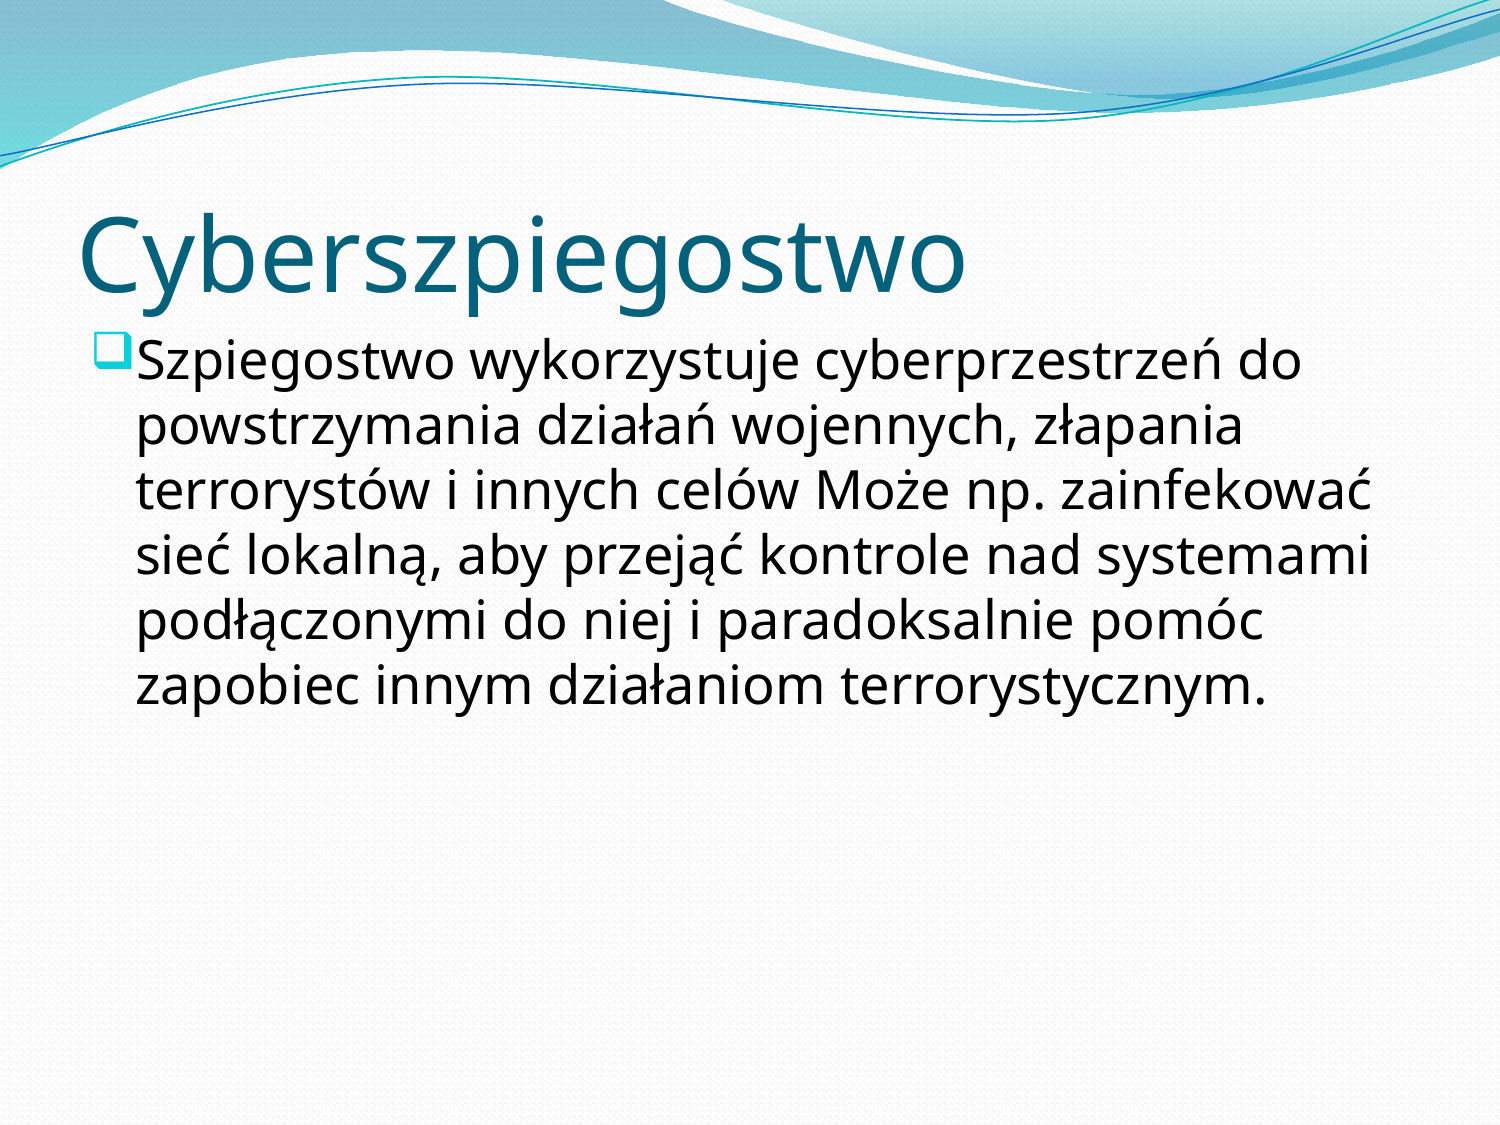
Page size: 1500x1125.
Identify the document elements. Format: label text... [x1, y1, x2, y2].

title Cyberszpiegostwo [76, 125, 1427, 313]
list Szpiegostwo wykorzystuje cyberprzestrzeń do powstrzymania działań wojennych, złapania terrorystów i innych celów Może np. zainfekować sieć lokalną, aby przejąć kontrole nad systemami podłączonymi do niej i paradoksalnie pomóc zapobiec innym działaniom terrorystycznym. [75, 317, 1425, 1038]
